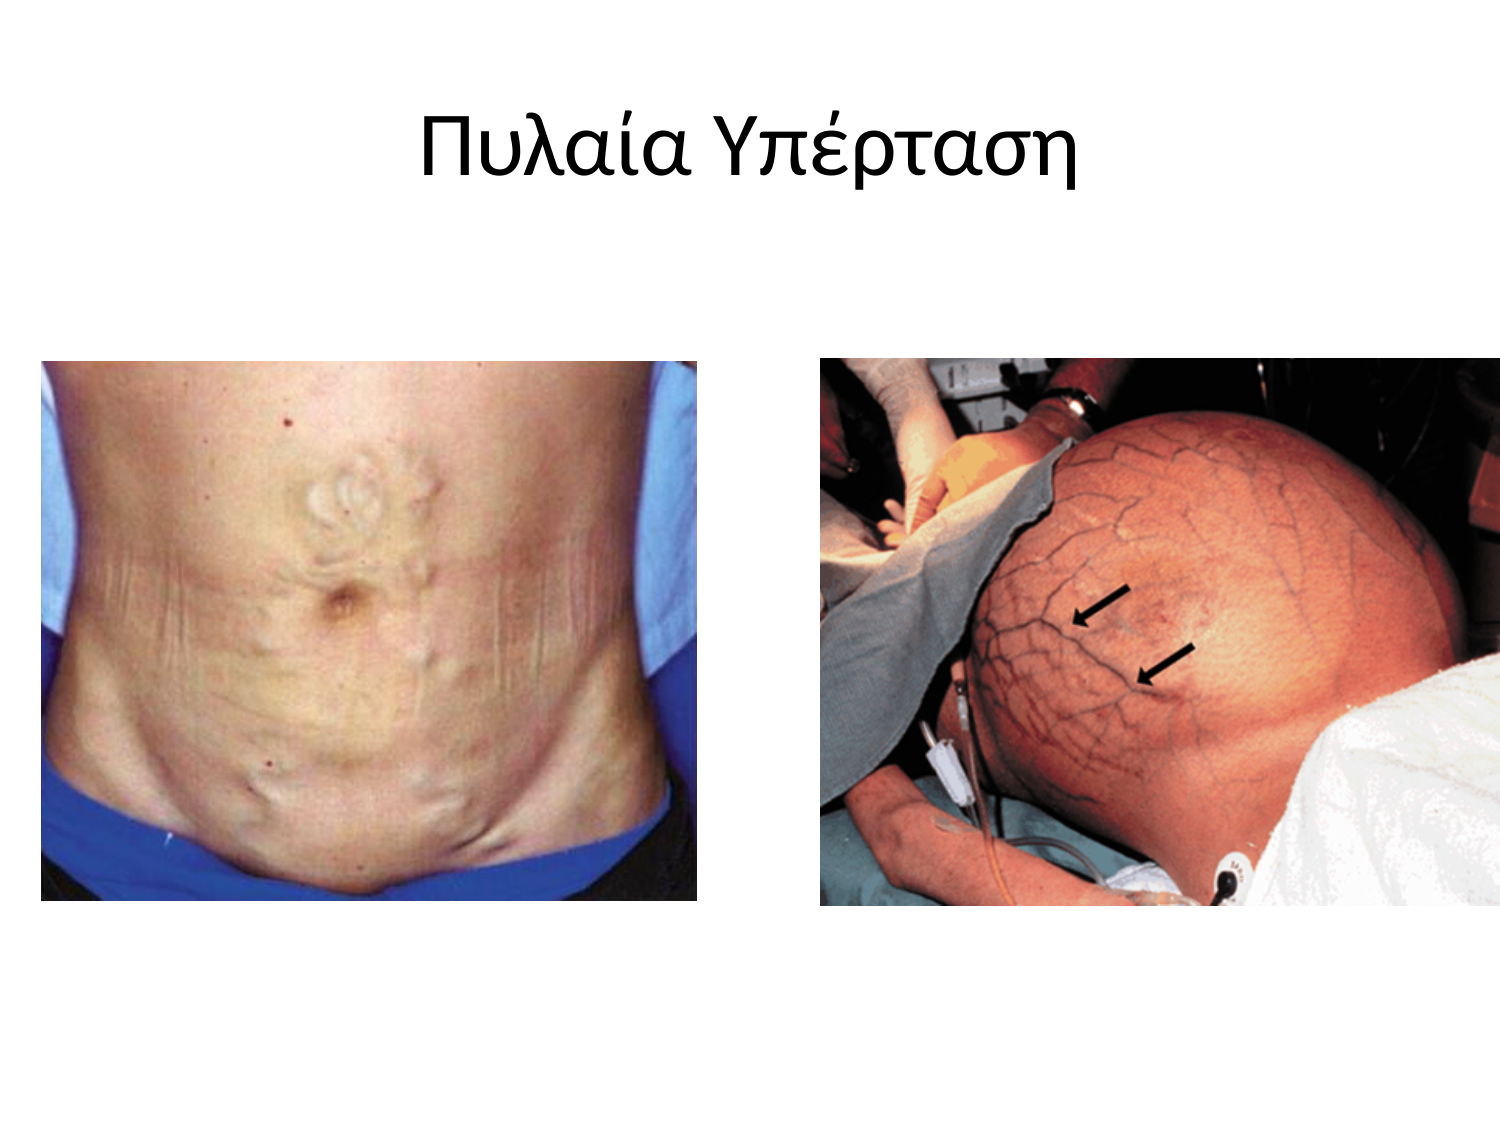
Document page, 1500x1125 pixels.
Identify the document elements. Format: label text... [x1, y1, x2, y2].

picture [820, 357, 1500, 906]
title Πυλαία Υπέρταση [75, 45, 1425, 233]
picture [40, 361, 697, 901]
